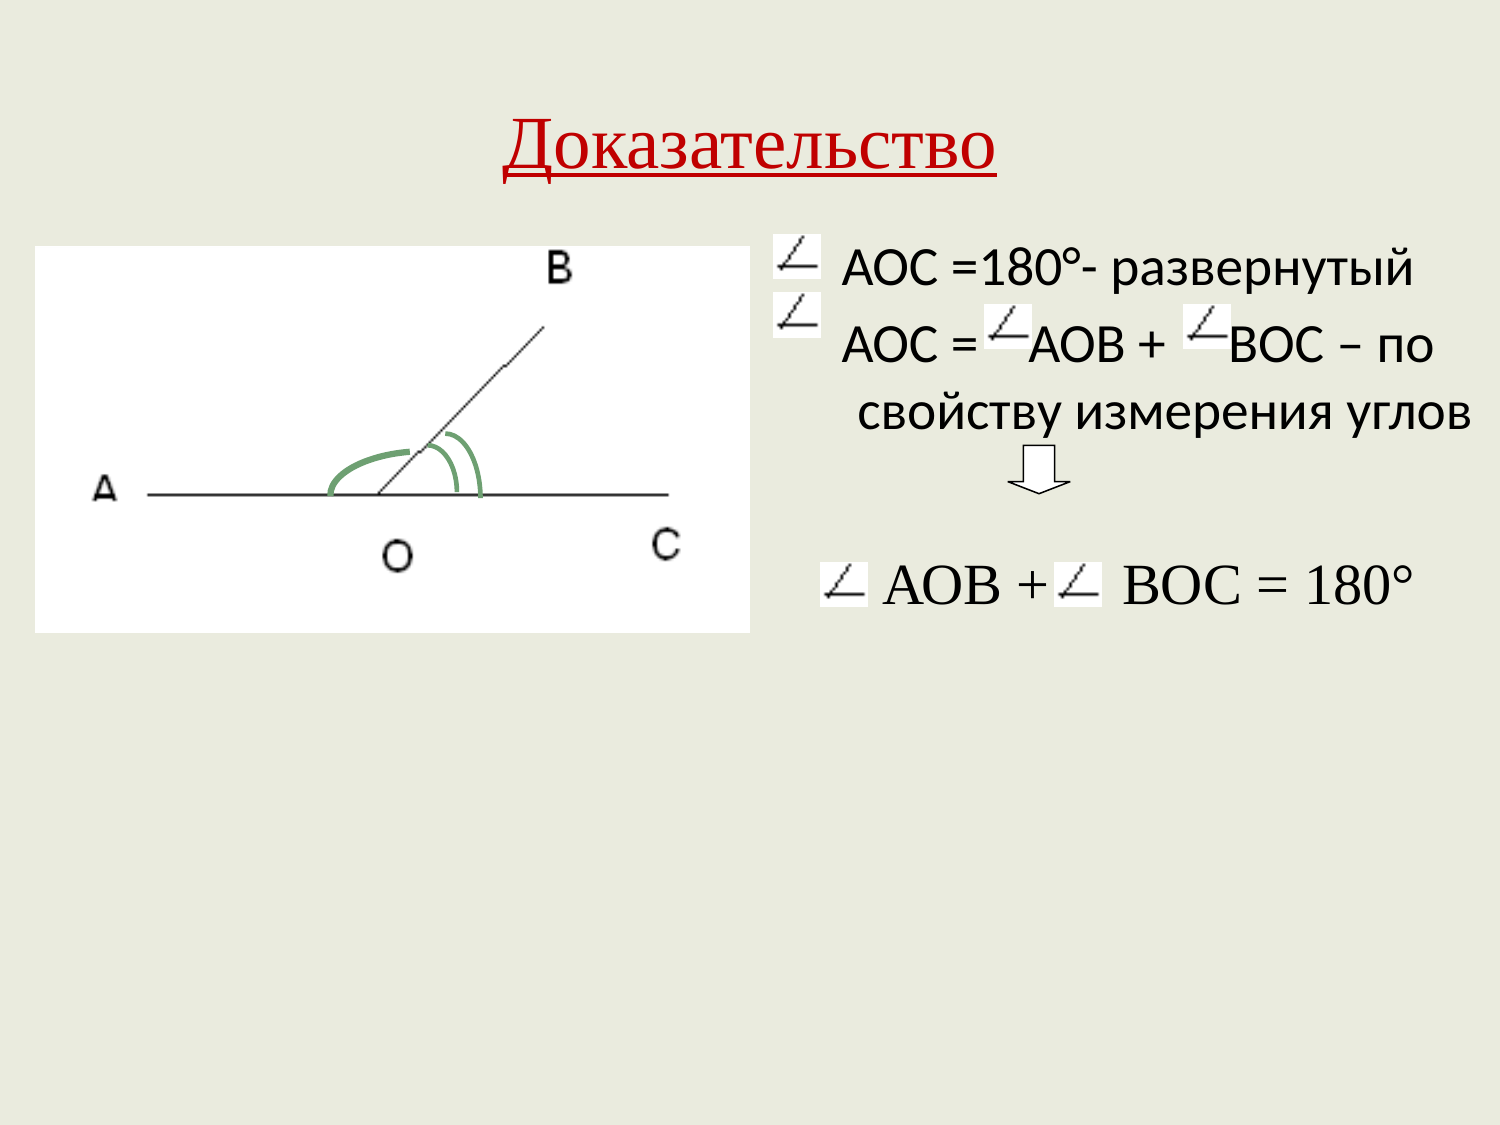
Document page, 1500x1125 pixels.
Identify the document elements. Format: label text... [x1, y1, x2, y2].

picture [773, 292, 821, 338]
picture [820, 562, 868, 607]
list АОС =180°- развернутый АОС = АОВ + ВОС – по свойству измерения углов [754, 222, 1500, 476]
text_box [1007, 445, 1071, 494]
picture [984, 304, 1032, 350]
picture [34, 245, 751, 633]
title Доказательство [74, 44, 1426, 233]
text_box АОВ + ВОС = 180° [824, 539, 1431, 624]
picture [1183, 304, 1231, 350]
picture [1054, 562, 1102, 607]
picture [773, 234, 821, 279]
